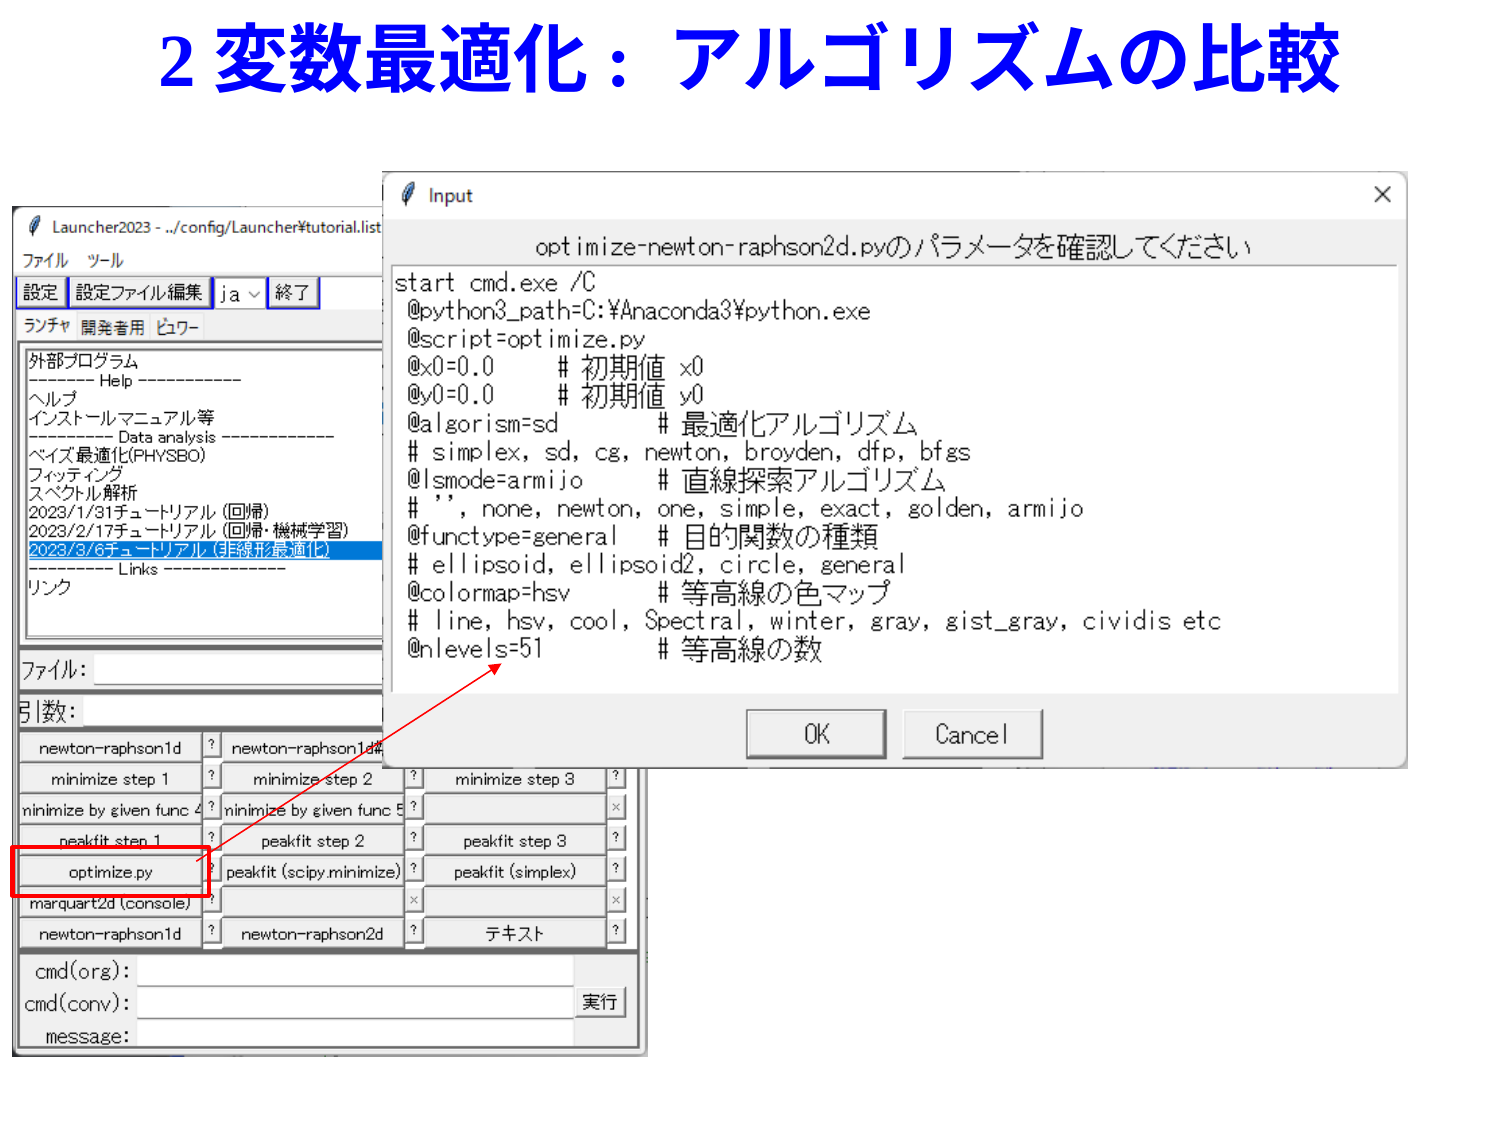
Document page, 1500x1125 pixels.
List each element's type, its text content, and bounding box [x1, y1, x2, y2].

picture [12, 171, 1409, 1057]
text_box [195, 663, 502, 862]
text_box 2変数最適化: アルゴリズムの比較 [0, 0, 1500, 114]
